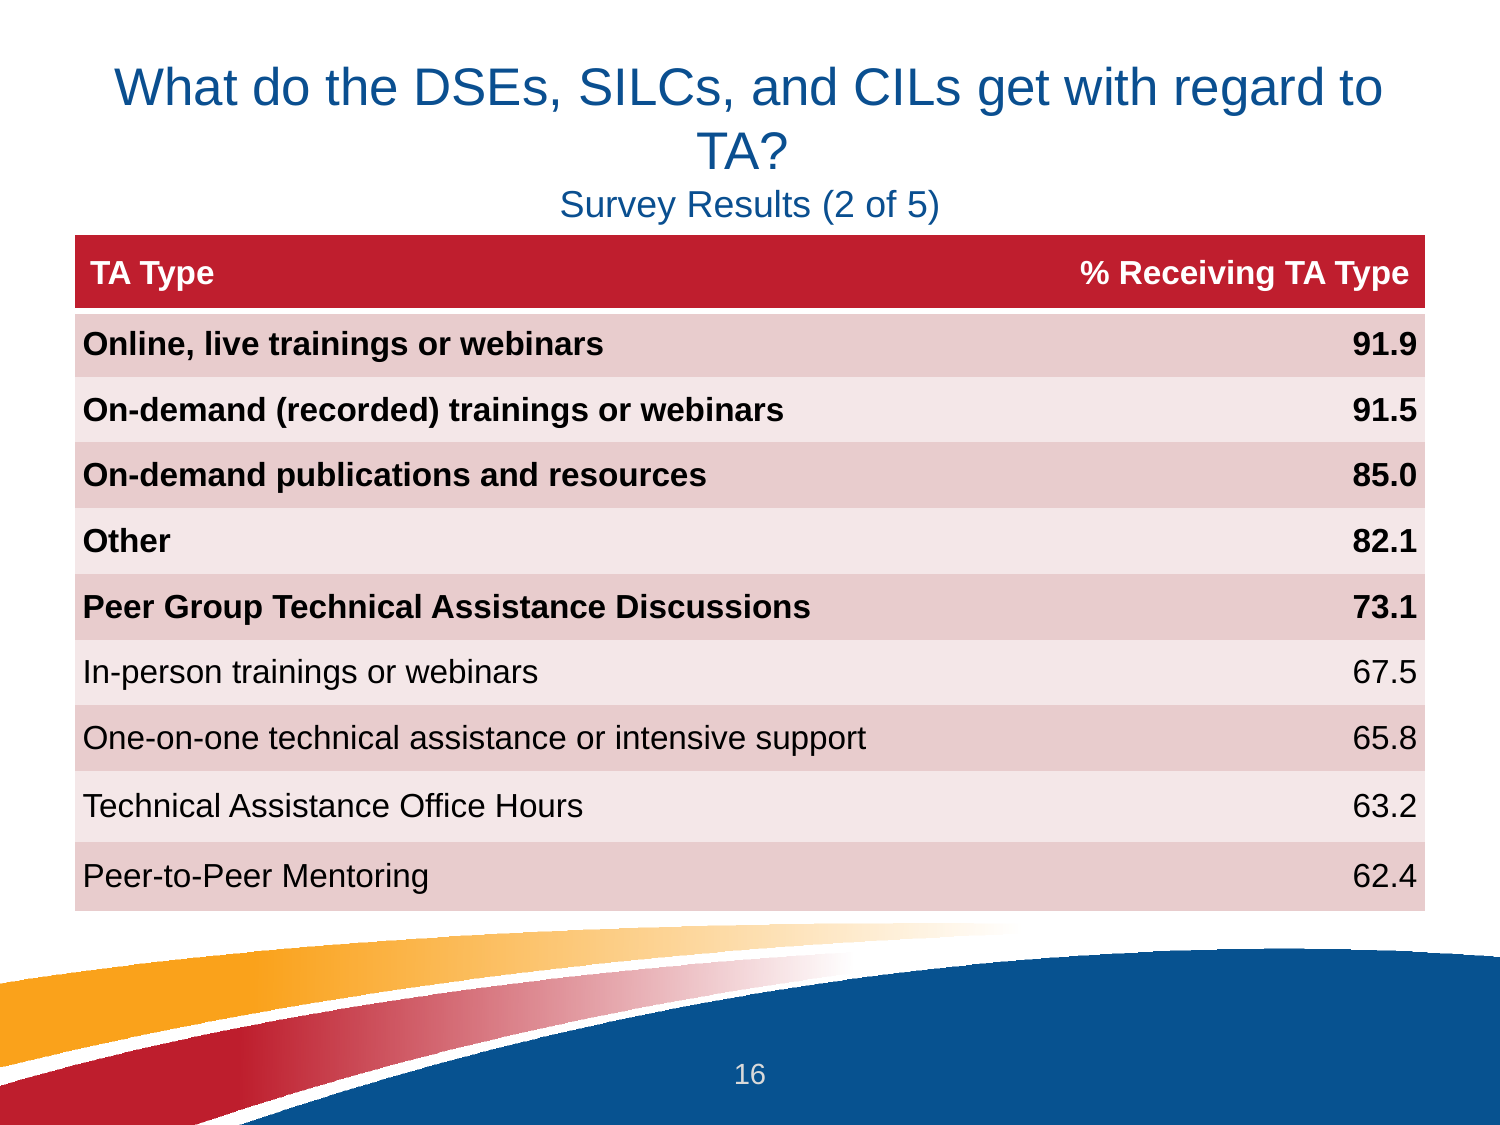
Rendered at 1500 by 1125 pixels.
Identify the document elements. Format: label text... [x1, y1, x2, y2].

table_header TA Type [75, 235, 1033, 308]
table_cell 67.5 [1033, 640, 1425, 705]
table_cell 91.5 [1033, 377, 1425, 442]
table_cell 65.8 [1033, 705, 1425, 771]
table_header % Receiving TA Type [1033, 235, 1425, 308]
title What do the DSEs, SILCs, and CILs get with regard to TA? ​ Survey Results (2 of 5) [75, 45, 1425, 233]
table_cell Technical Assistance Office Hours [75, 771, 1033, 842]
table_cell On-demand (recorded) trainings or webinars [75, 377, 1033, 442]
table_cell In-person trainings or webinars [75, 640, 1033, 705]
table_cell On-demand publications and resources [75, 442, 1033, 508]
table_cell Peer-to-Peer Mentoring [75, 842, 1033, 911]
picture [0, 887, 1500, 1125]
table_cell One-on-one technical assistance or intensive support [75, 705, 1033, 771]
table_cell 91.9 [1033, 314, 1425, 377]
table_cell 85.0 [1033, 442, 1425, 508]
table_cell 73.1 [1033, 574, 1425, 640]
slide_number 16 [575, 1042, 925, 1103]
table_cell 82.1 [1033, 508, 1425, 574]
table_cell 63.2 [1033, 771, 1425, 842]
table_cell Peer Group Technical Assistance Discussions [75, 574, 1033, 640]
table_cell Online, live trainings or webinars [75, 314, 1033, 377]
table_cell 62.4 [1033, 842, 1425, 911]
table_cell Other [75, 508, 1033, 574]
